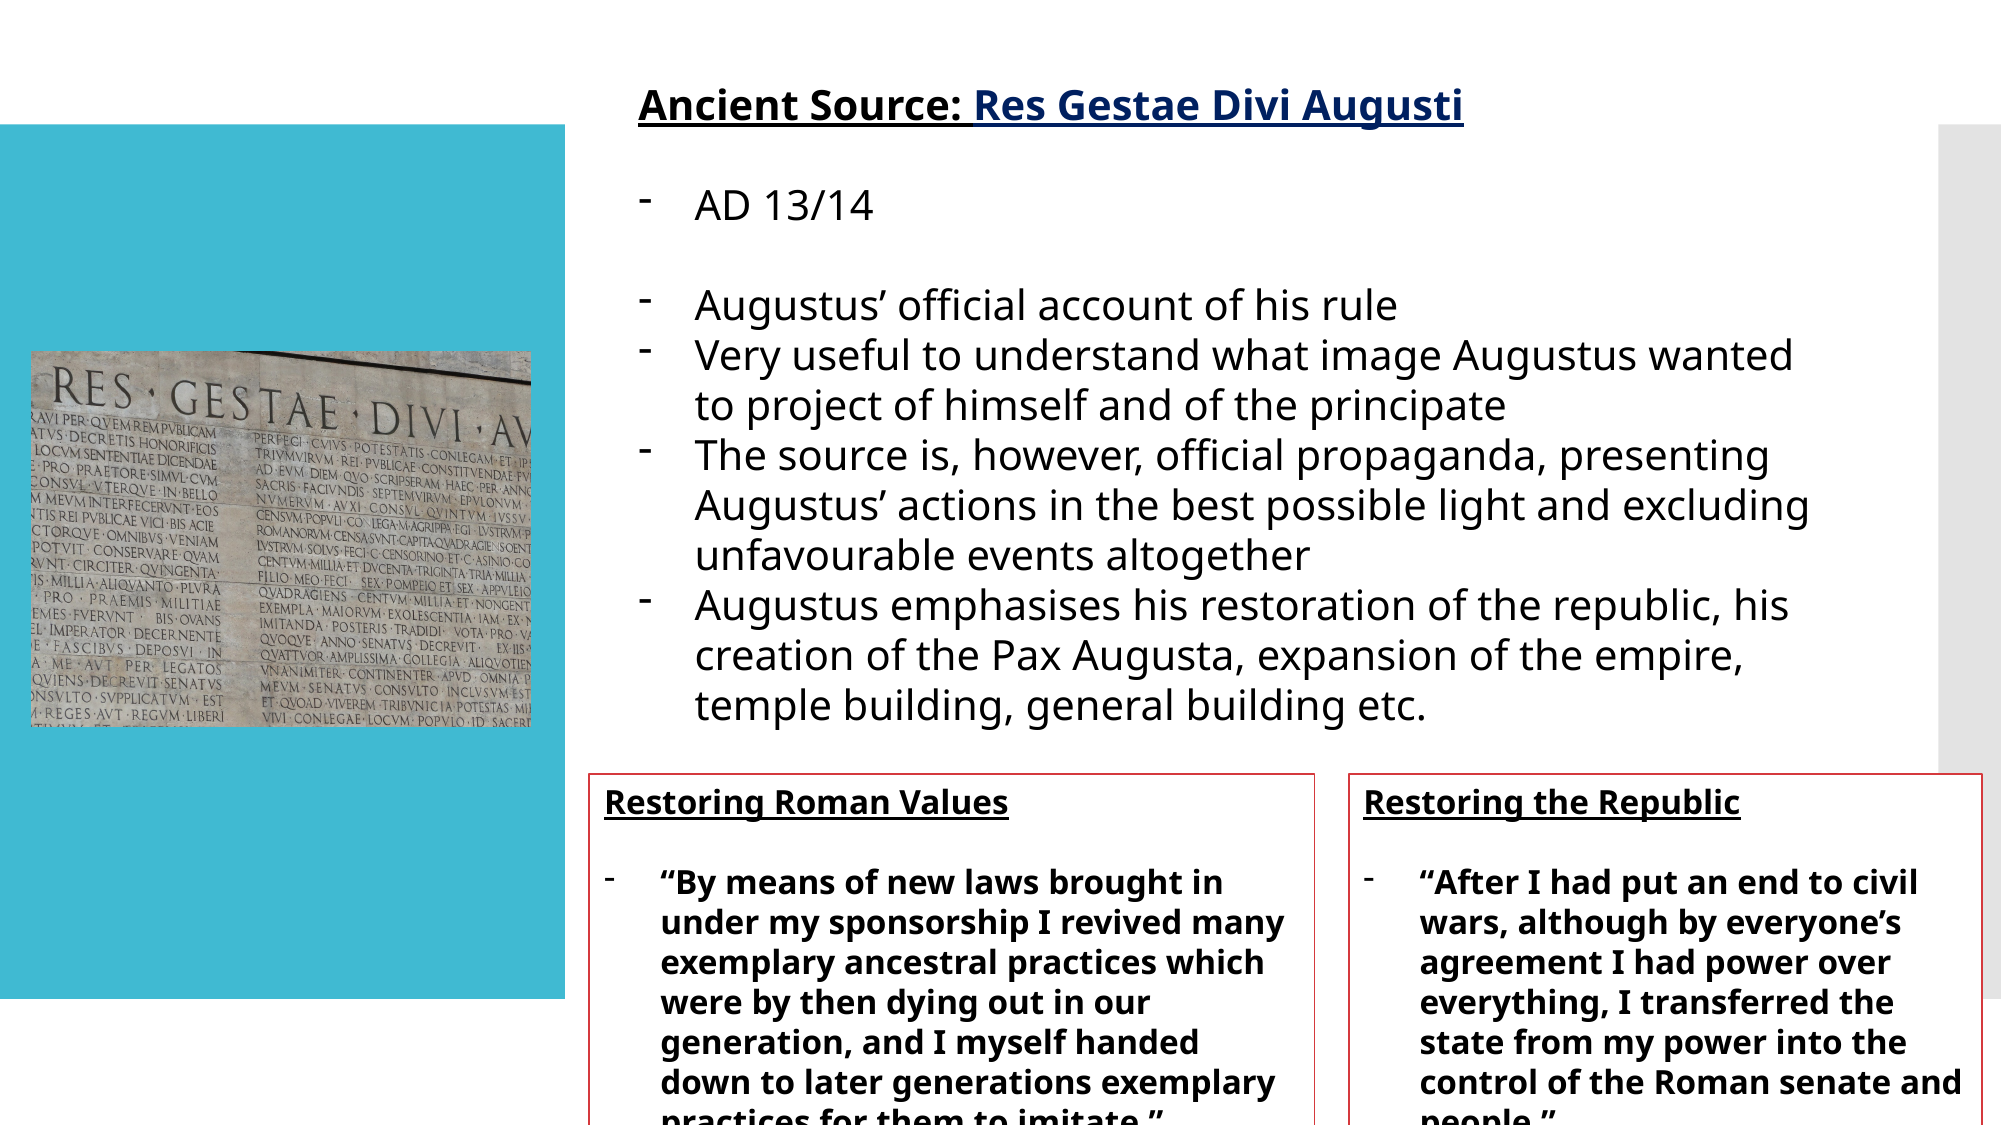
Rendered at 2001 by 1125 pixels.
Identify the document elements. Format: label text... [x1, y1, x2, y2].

picture [30, 351, 532, 727]
text_box Restoring the Republic “After I had put an end to civil wars, although by everyone’s agreement I had power over everything, I transferred the state from my power into the control of the Roman senate and people.” [1348, 773, 1983, 1125]
text_box Restoring Roman Values “By means of new laws brought in under my sponsorship I revived many exemplary ancestral practices which were by then dying out in our generation, and I myself handed down to later generations exemplary practices for them to imitate.” [588, 773, 1315, 1125]
text_box Ancient Source: Res Gestae Divi Augusti AD 13/14 Augustus’ official account of his rule Very useful to understand what image Augustus wanted to project of himself and of the principate The source is, however, official propaganda, presenting Augustus’ actions in the best possible light and excluding unfavourable events altogether Augustus emphasises his restoration of the republic, his creation of the Pax Augusta, expansion of the empire, temple building, general building etc. [623, 70, 1856, 737]
